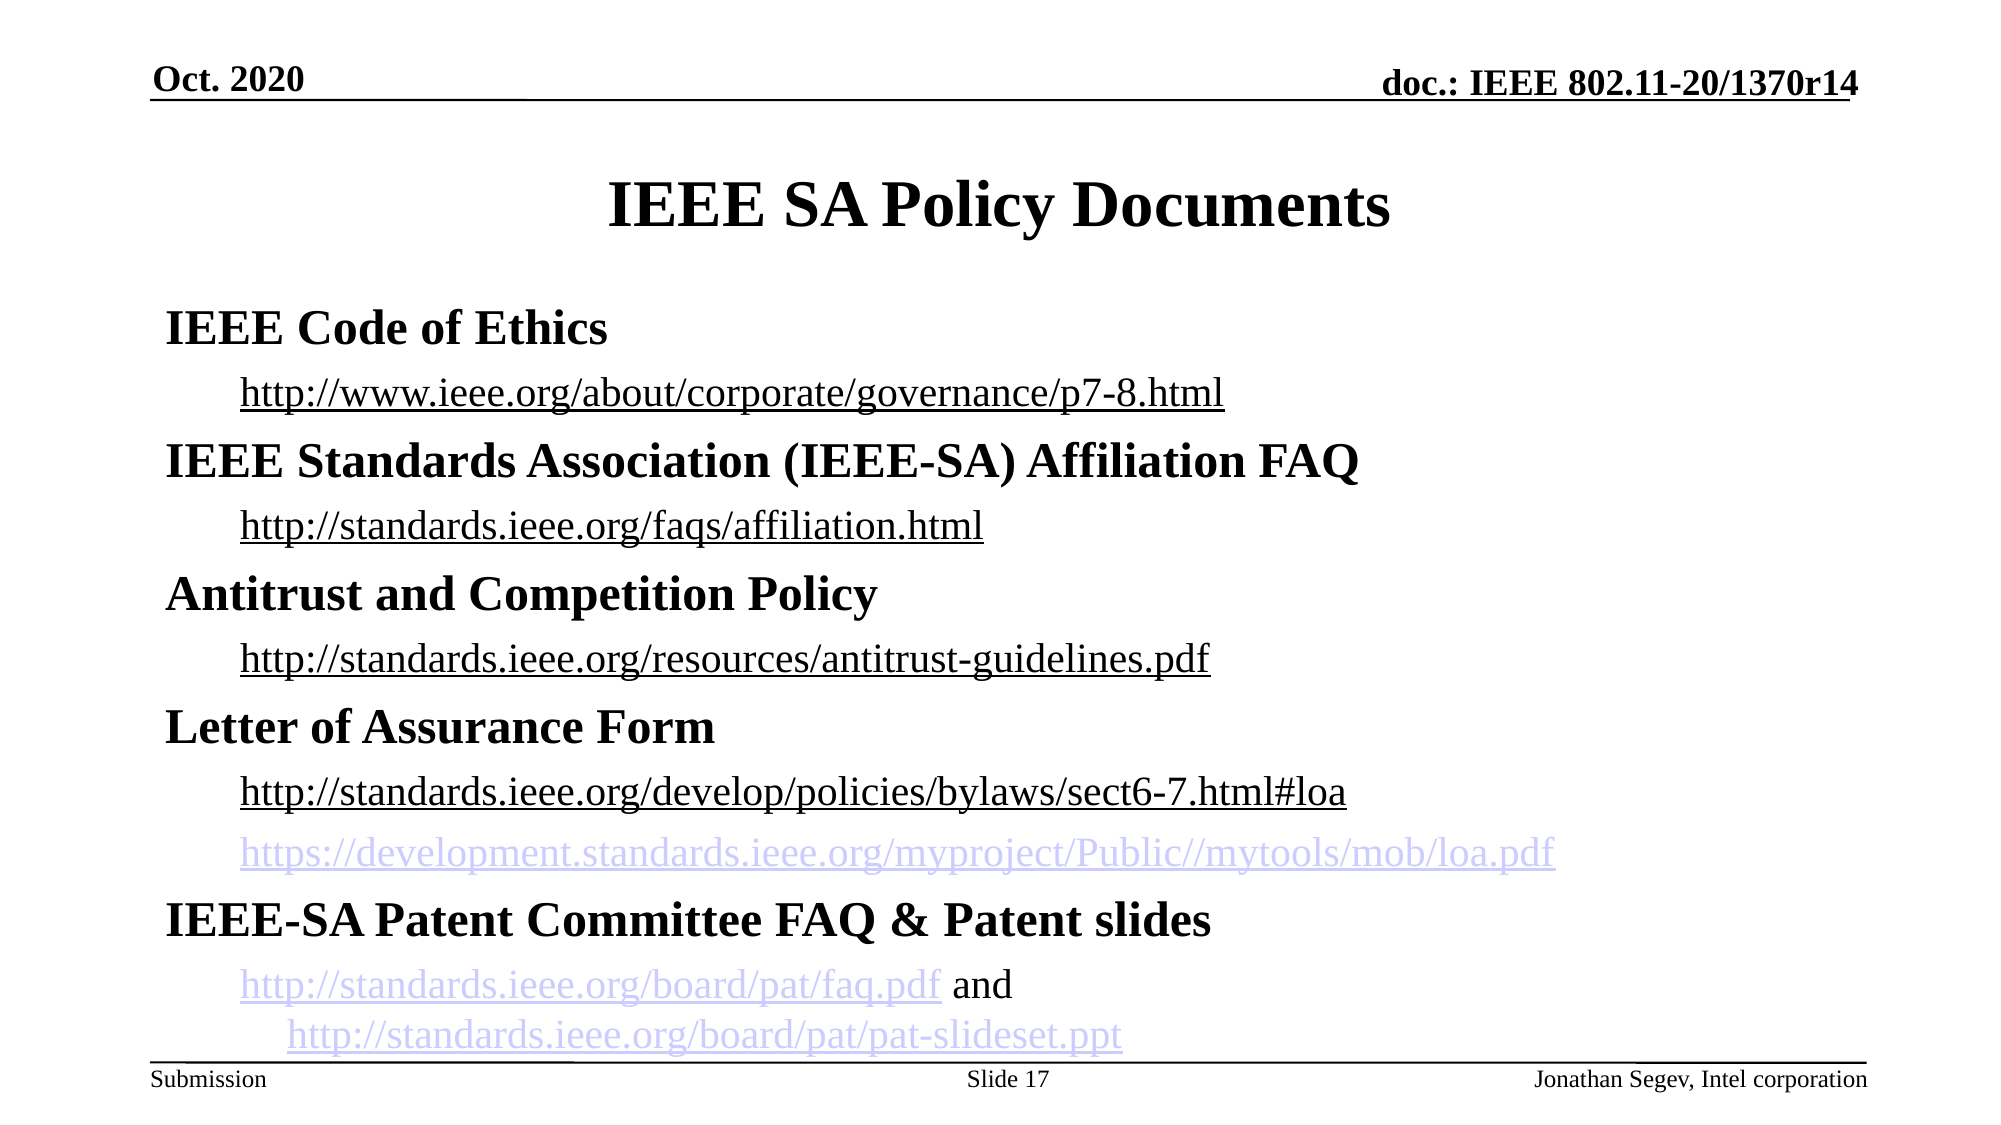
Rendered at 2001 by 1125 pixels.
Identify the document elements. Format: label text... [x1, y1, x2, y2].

list IEEE Code of Ethics http://www.ieee.org/about/corporate/governance/p7-8.html IEEE Standards Association (IEEE-SA) Affiliation FAQ http://standards.ieee.org/faqs/affiliation.html Antitrust and Competition Policy http://standards.ieee.org/resources/antitrust-guidelines.pdf Letter of Assurance Form http://standards.ieee.org/develop/policies/bylaws/sect6-7.html#loa https://development.standards.ieee.org/myproject/Public//mytools/mob/loa.pdf IEEE-SA Patent Committee FAQ & Patent slides http://standards.ieee.org/board/pat/faq.pdf and http://standards.ieee.org/board/pat/pat-slideset.ppt [149, 286, 1850, 1000]
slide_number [152, 54, 563, 100]
title IEEE SA Policy Documents [149, 112, 1850, 286]
slide_number Slide 17 [950, 1061, 1067, 1123]
footer Jonathan Segev, Intel corporation [1171, 1061, 1869, 1093]
